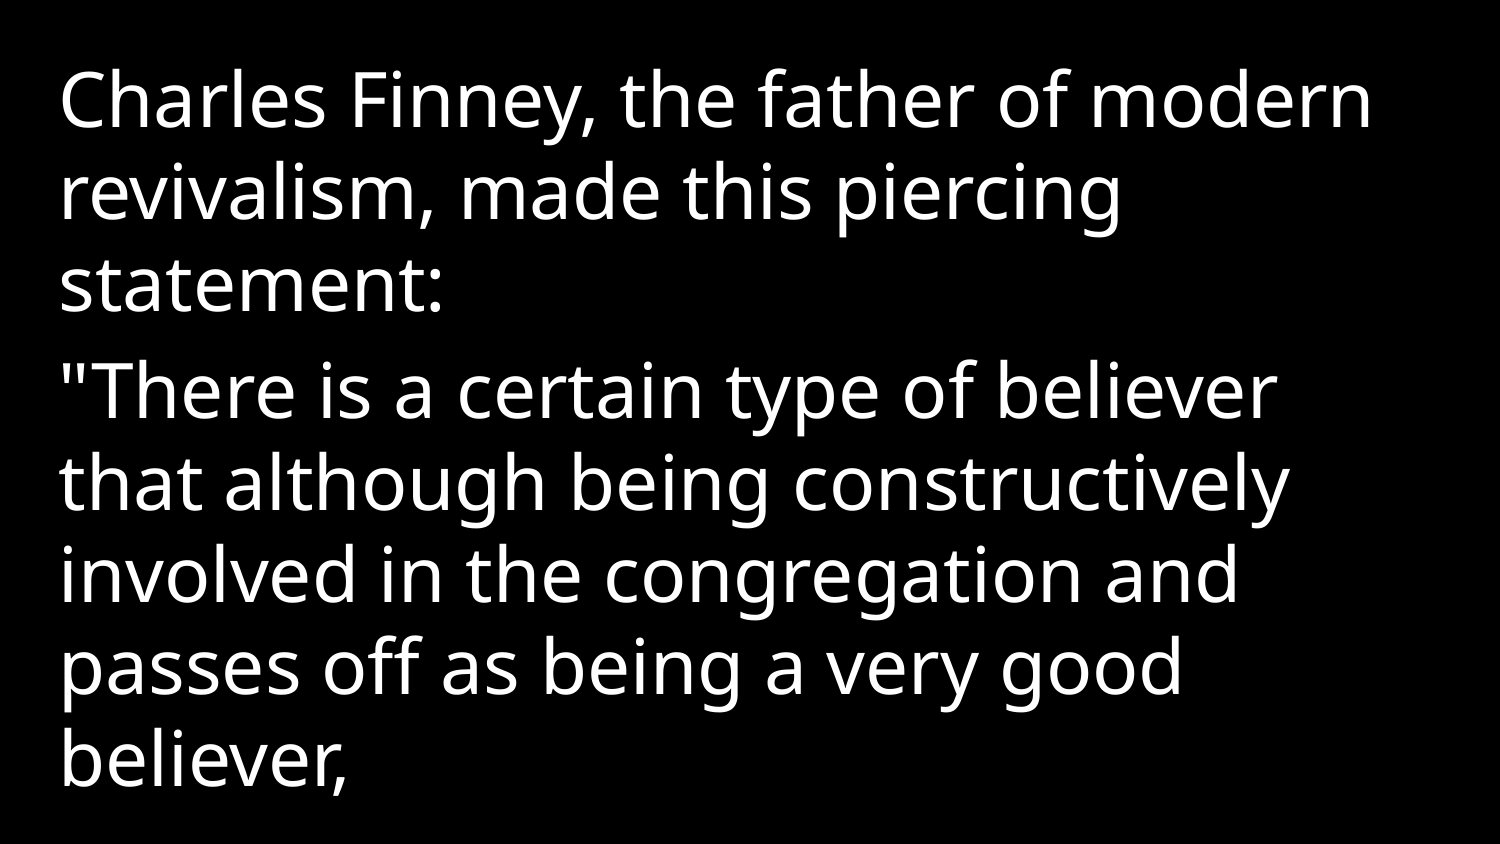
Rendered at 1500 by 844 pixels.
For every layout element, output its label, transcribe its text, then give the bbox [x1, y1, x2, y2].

list Charles Finney, the father of modern revivalism, made this piercing statement: "There is a certain type of believer that although being constructively involved in the congregation and passes off as being a very good believer, [50, 46, 1425, 810]
